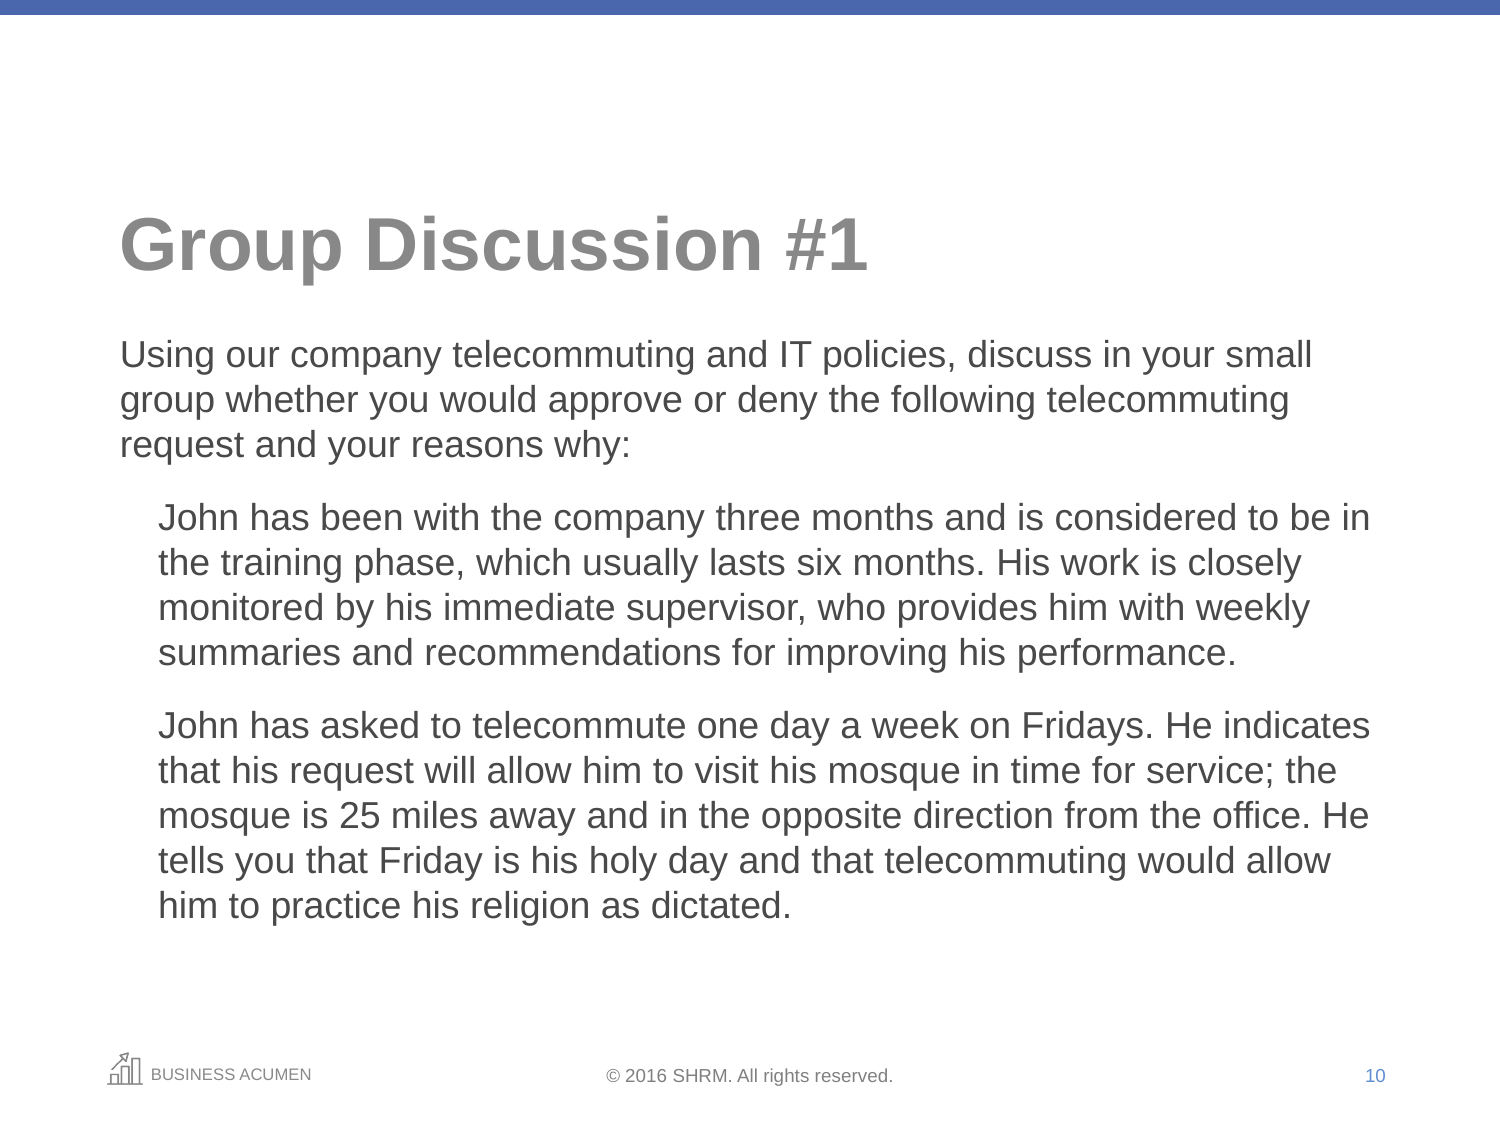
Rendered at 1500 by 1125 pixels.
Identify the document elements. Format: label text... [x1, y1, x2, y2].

title Group Discussion #1 [105, 104, 1403, 293]
slide_number 10 [1206, 1056, 1402, 1095]
picture [107, 1052, 143, 1085]
list Using our company telecommuting and IT policies, discuss in your small group whether you would approve or deny the following telecommuting request and your reasons why: John has been with the company three months and is considered to be in the training phase, which usually lasts six months. His work is closely monitored by his immediate supervisor, who provides him with weekly summaries and recommendations for improving his performance. John has asked to telecommute one day a week on Fridays. He indicates that his request will allow him to visit his mosque in time for service; the mosque is 25 miles away and in the opposite direction from the office. He tells you that Friday is his holy day and that telecommuting would allow him to practice his religion as dictated. [105, 322, 1403, 998]
